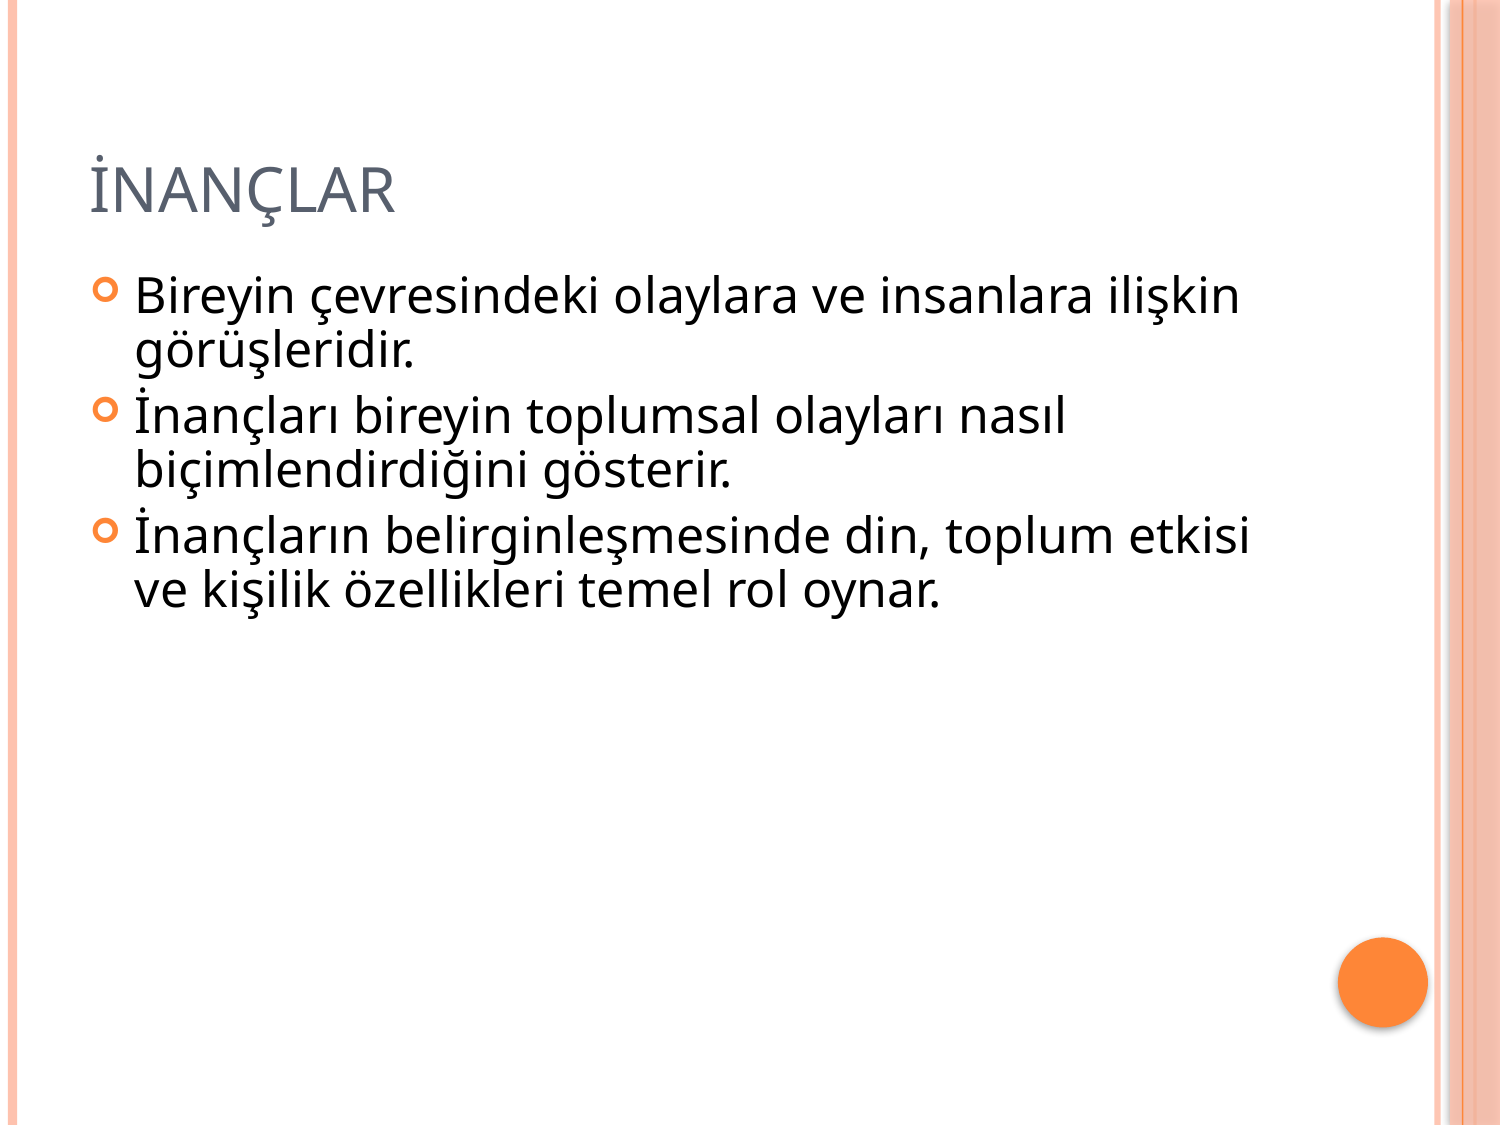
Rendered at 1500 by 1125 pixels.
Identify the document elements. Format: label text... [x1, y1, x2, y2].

list Bireyin çevresindeki olaylara ve insanlara ilişkin görüşleridir. İnançları bireyin toplumsal olayları nasıl biçimlendirdiğini gösterir. İnançların belirginleşmesinde din, toplum etkisi ve kişilik özellikleri temel rol oynar. [75, 262, 1300, 1062]
title İnançlar [75, 45, 1300, 233]
